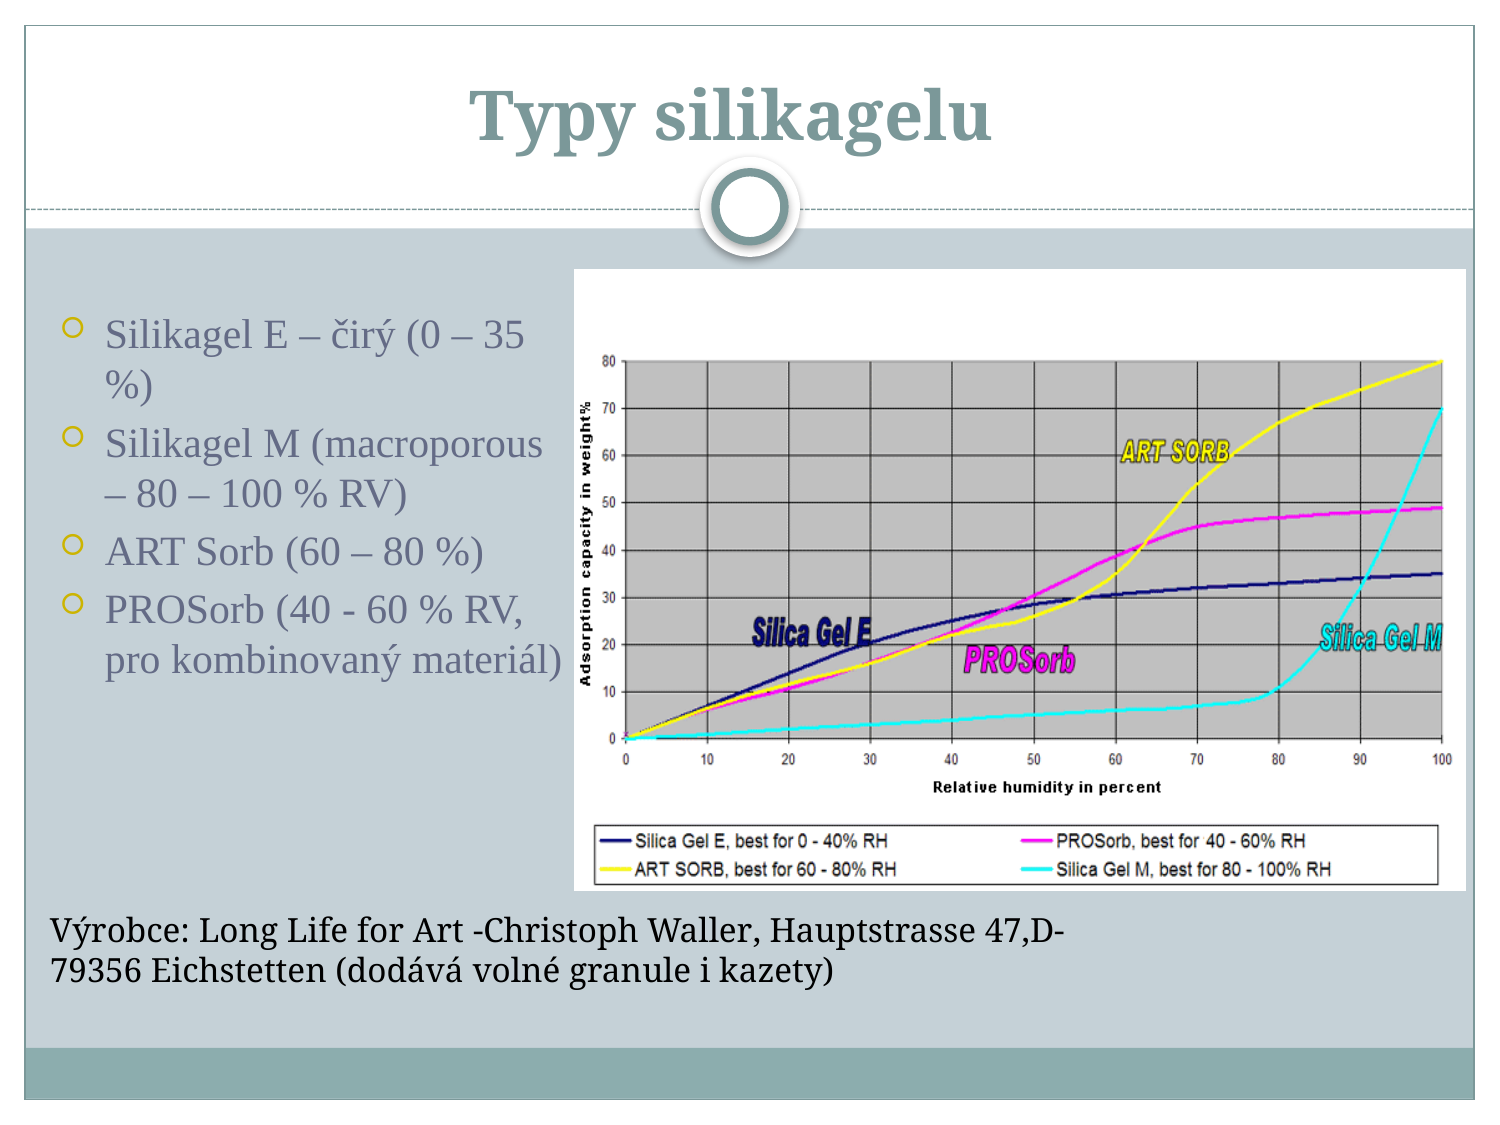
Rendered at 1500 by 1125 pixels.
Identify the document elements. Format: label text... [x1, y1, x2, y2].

picture [573, 269, 1466, 891]
title Typy silikagelu [49, 37, 1450, 162]
list Silikagel E – čirý (0 – 35 %) Silikagel M (macroporous – 80 – 100 % RV) ART Sorb (60 – 80 %) PROSorb (40 - 60 % RV, pro kombinovaný materiál) [0, 246, 584, 746]
text_box Výrobce: Long Life for Art -Christoph Waller, Hauptstrasse 47,D-79356 Eichstetten (dodává volné granule i kazety) [35, 902, 1090, 1042]
